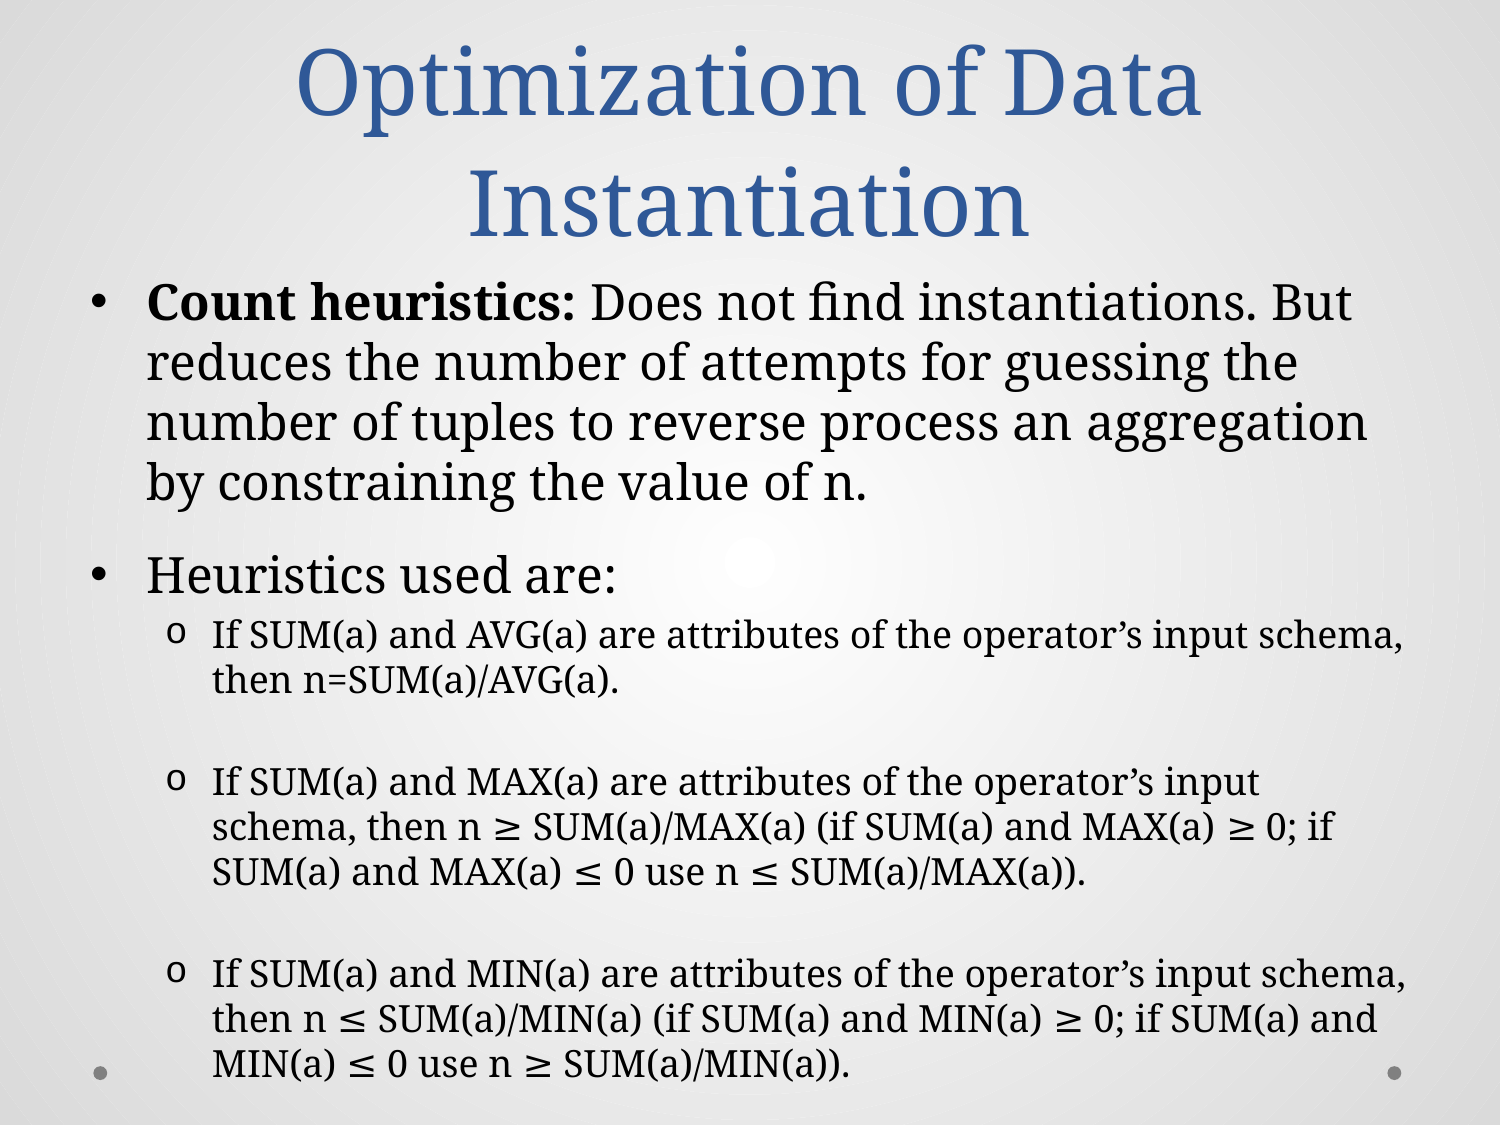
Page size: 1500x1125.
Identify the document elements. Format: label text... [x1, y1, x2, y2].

title Optimization of Data Instantiation [75, 24, 1425, 262]
list Count heuristics: Does not find instantiations. But reduces the number of attempts for guessing the number of tuples to reverse process an aggregation by constraining the value of n. Heuristics used are: If SUM(a) and AVG(a) are attributes of the operator’s input schema, then n=SUM(a)/AVG(a). If SUM(a) and MAX(a) are attributes of the operator’s input schema, then n ≥ SUM(a)/MAX(a) (if SUM(a) and MAX(a) ≥ 0; if SUM(a) and MAX(a) ≤ 0 use n ≤ SUM(a)/MAX(a)). If SUM(a) and MIN(a) are attributes of the operator’s input schema, then n ≤ SUM(a)/MIN(a) (if SUM(a) and MIN(a) ≥ 0; if SUM(a) and MIN(a) ≤ 0 use n ≥ SUM(a)/MIN(a)). [75, 262, 1425, 1038]
